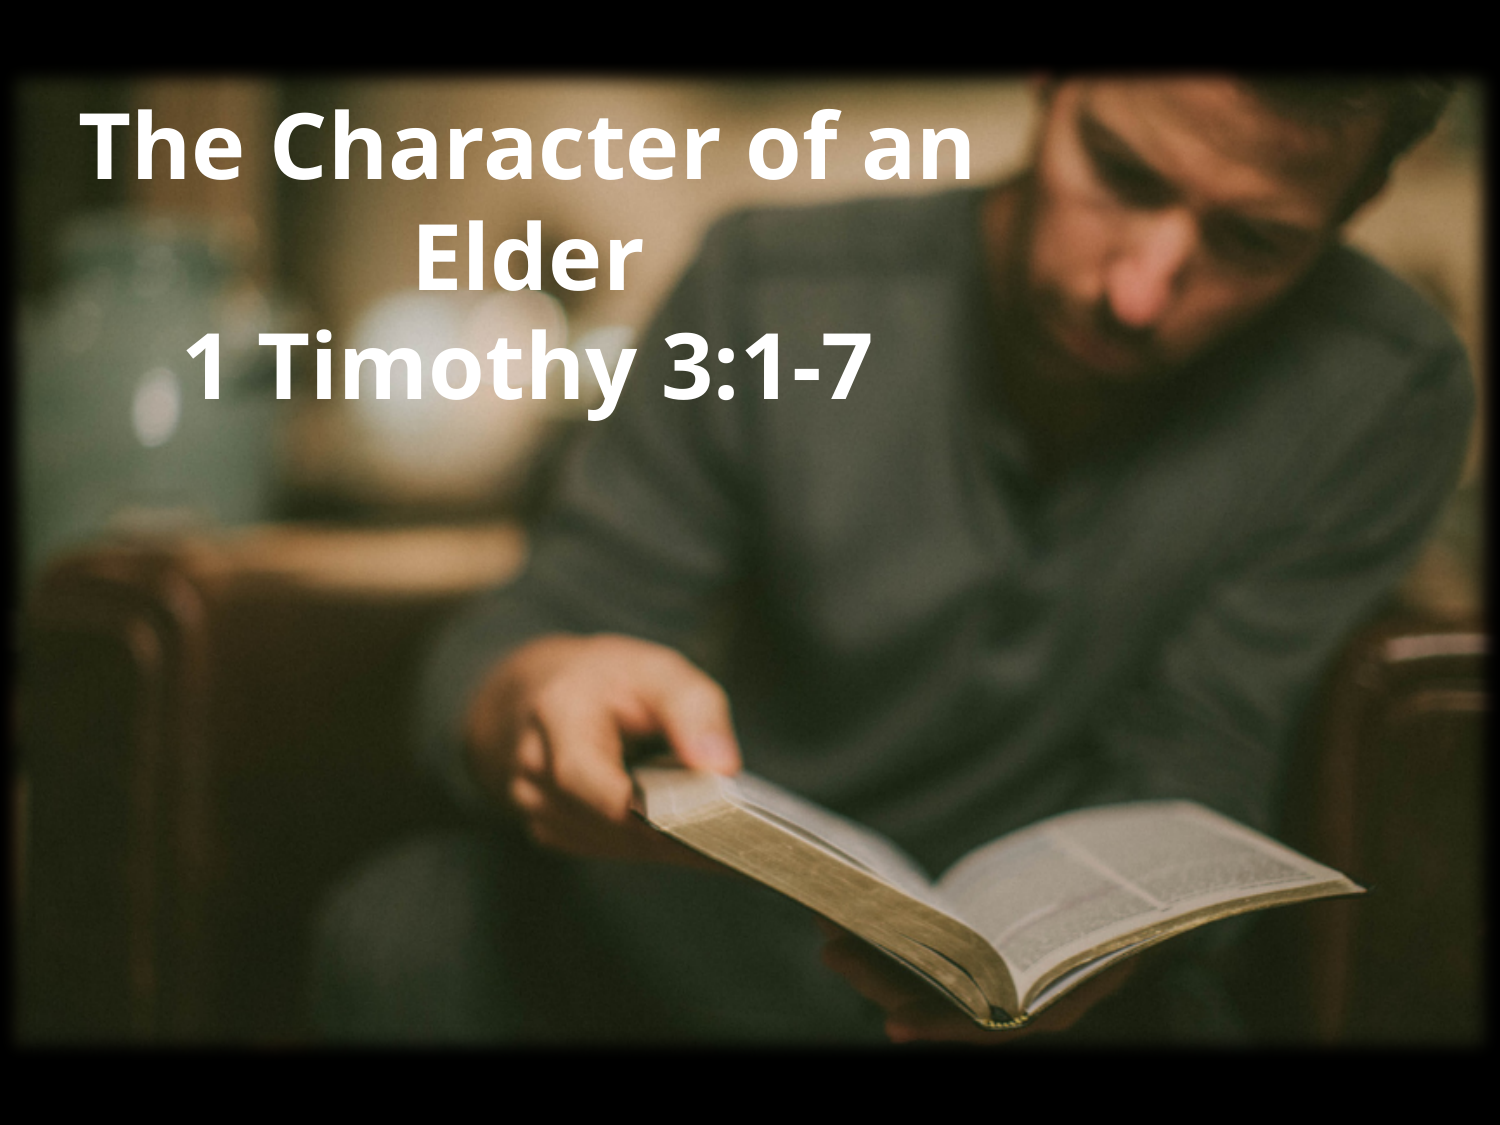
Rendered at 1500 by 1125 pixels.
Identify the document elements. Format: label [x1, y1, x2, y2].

picture [0, 62, 1500, 1063]
